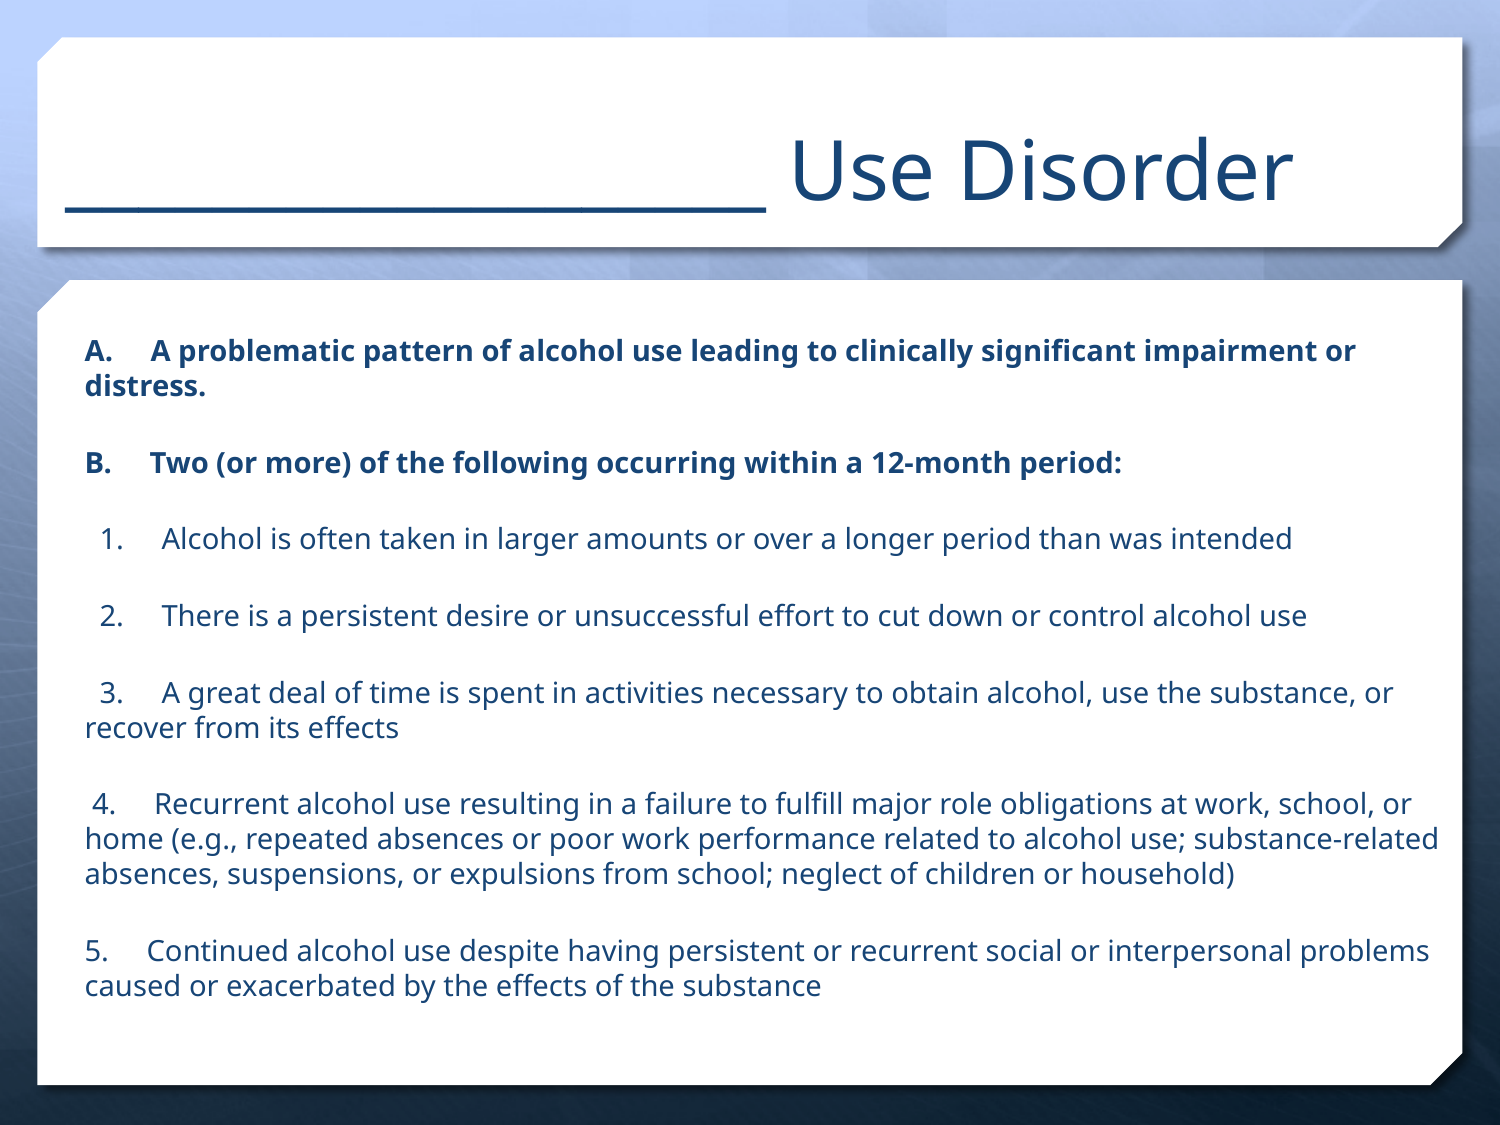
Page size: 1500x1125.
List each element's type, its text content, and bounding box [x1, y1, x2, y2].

title ___________________ Use Disorder [50, 87, 1475, 225]
list A. A problematic pattern of alcohol use leading to clinically significant impairment or distress. B. Two (or more) of the following occurring within a 12-month period: 1. Alcohol is often taken in larger amounts or over a longer period than was intended 2. There is a persistent desire or unsuccessful effort to cut down or control alcohol use 3. A great deal of time is spent in activities necessary to obtain alcohol, use the substance, or recover from its effects 4. Recurrent alcohol use resulting in a failure to fulfill major role obligations at work, school, or home (e.g., repeated absences or poor work performance related to alcohol use; substance-related absences, suspensions, or expulsions from school; neglect of children or household) 5. Continued alcohol use despite having persistent or recurrent social or interpersonal problems caused or exacerbated by the effects of the substance [69, 324, 1495, 1068]
